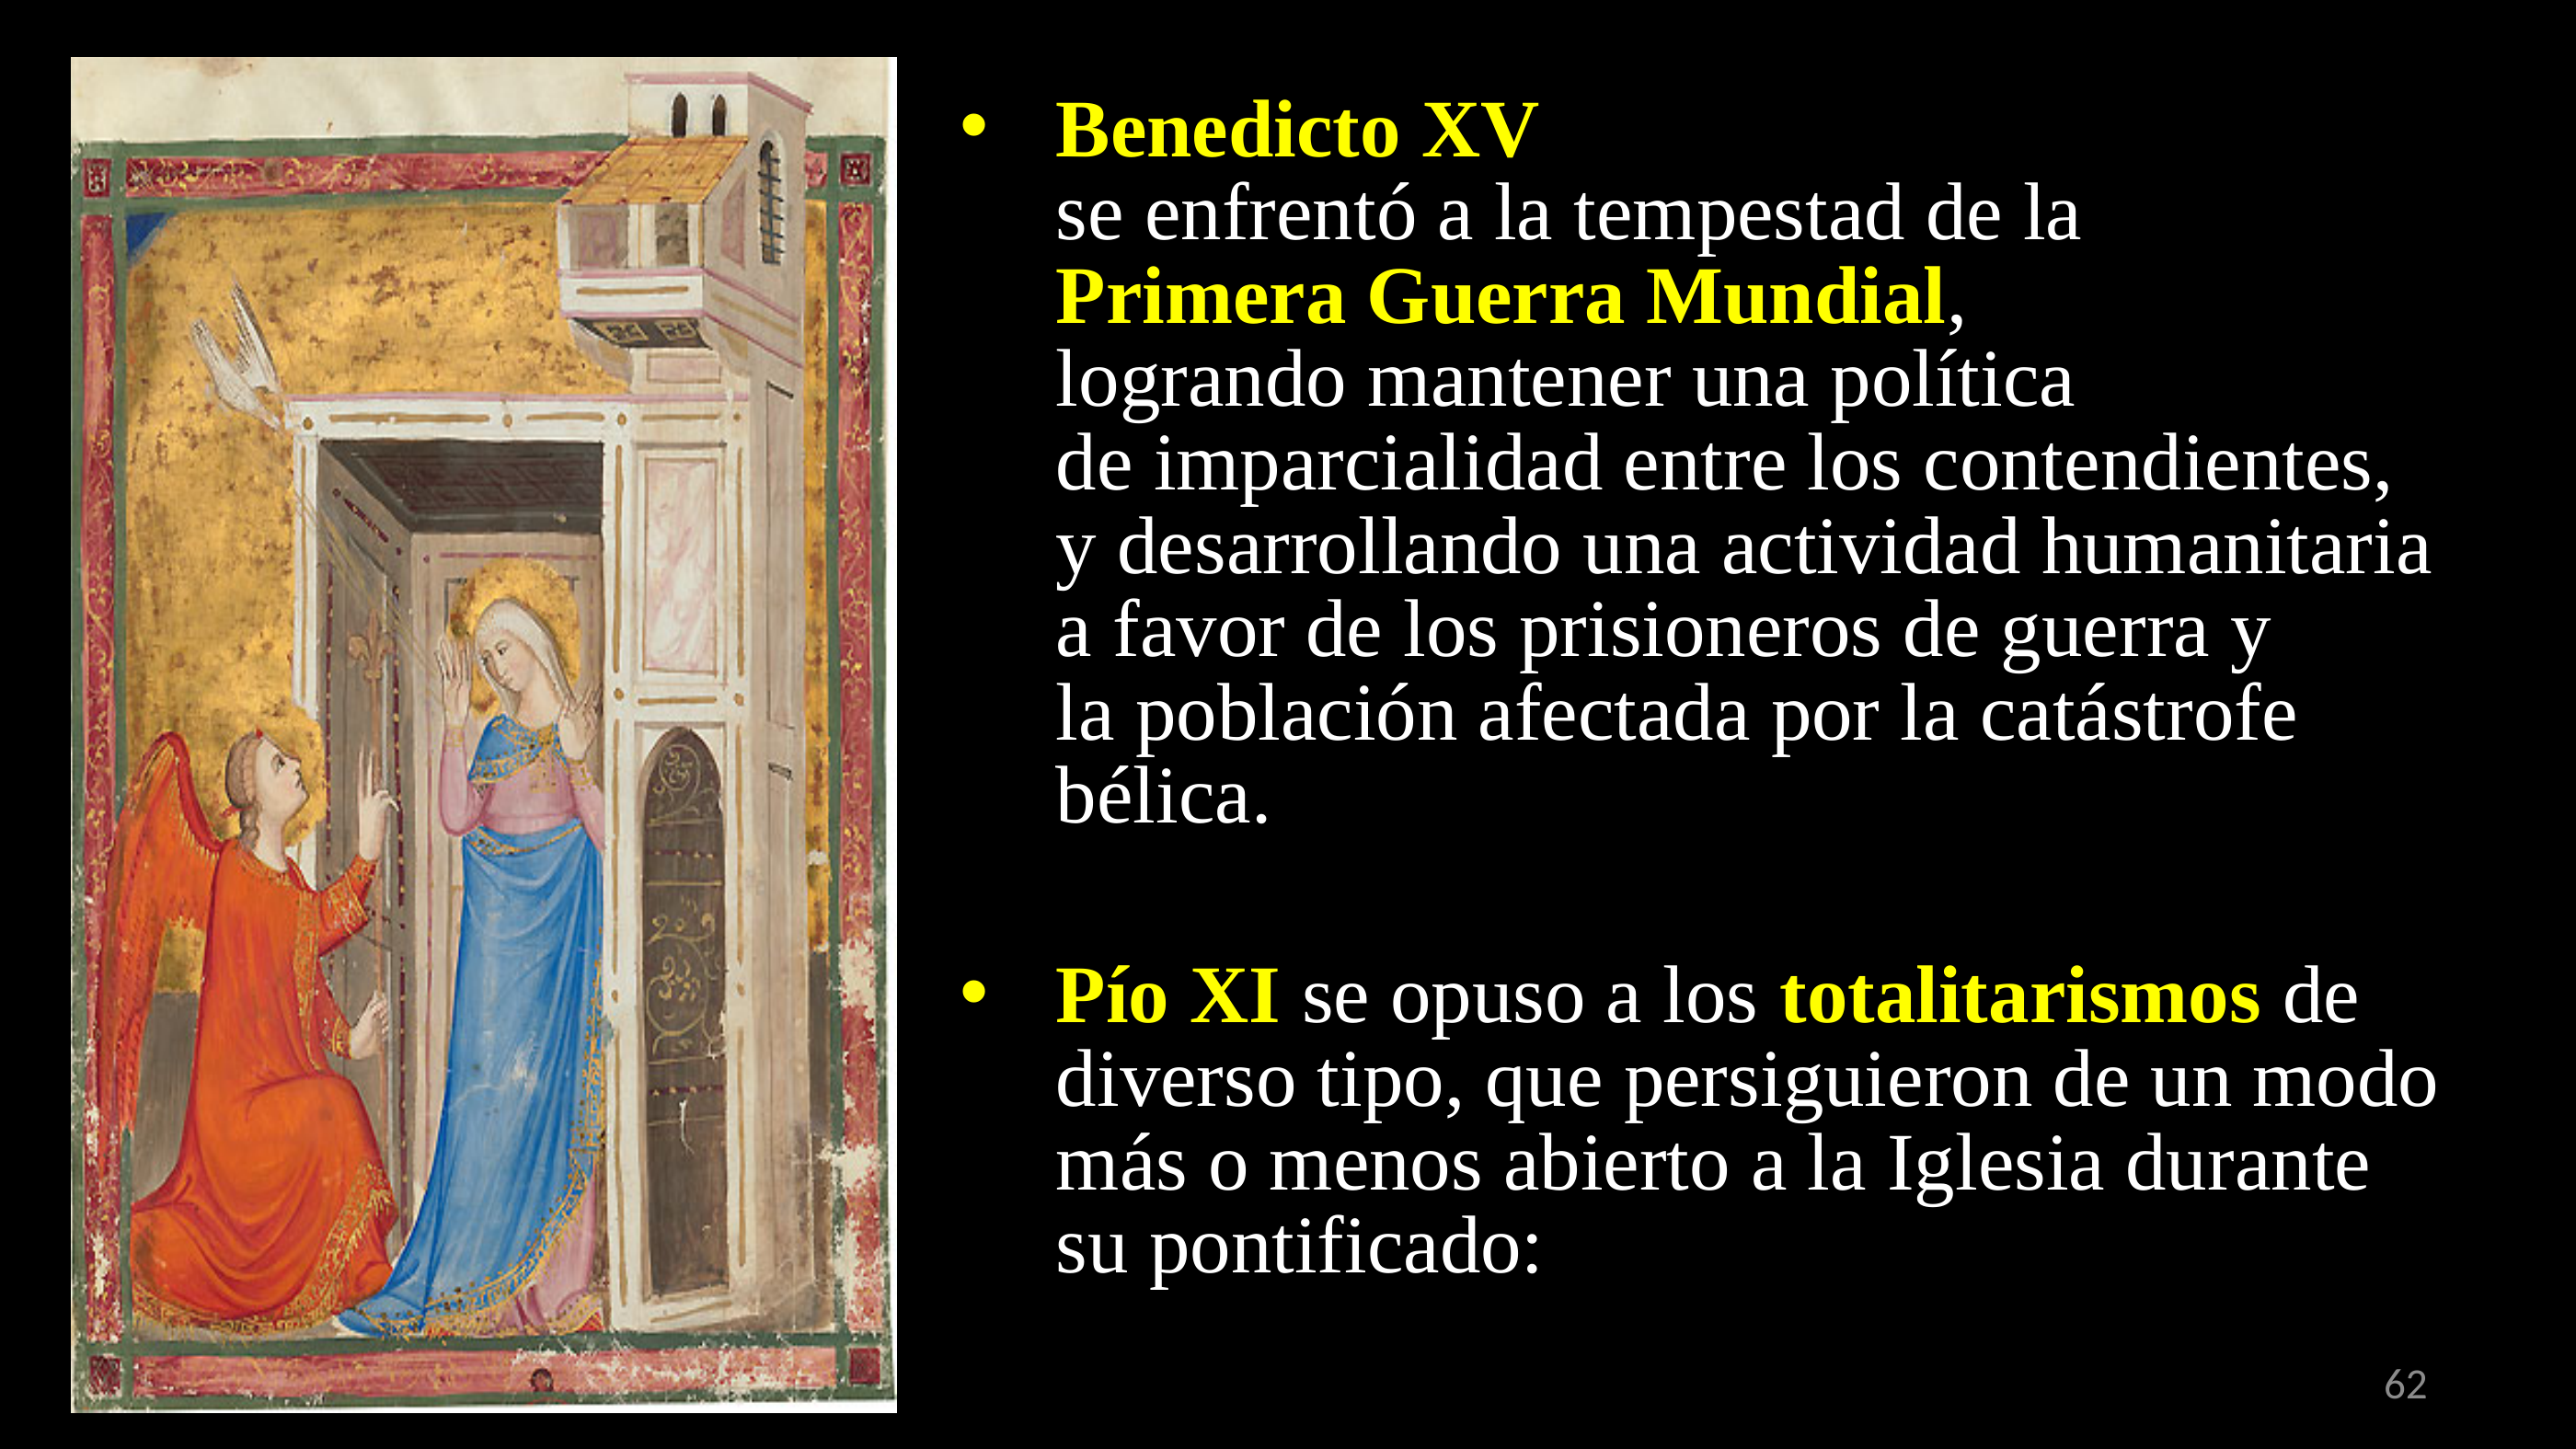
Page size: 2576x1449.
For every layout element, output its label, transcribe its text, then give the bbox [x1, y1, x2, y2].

slide_number 62 [1846, 1342, 2447, 1420]
picture [70, 57, 898, 1413]
list Benedicto XV se enfrentó a la tempestad de la Primera Guerra Mundial, logrando mantener una política de imparcialidad entre los contendientes, y desarrollando una actividad humanitaria a favor de los prisioneros de guerra y la población afectada por la catástrofe bélica. Pío XI se opuso a los totalitarismos de diverso tipo, que persiguieron de un modo más o menos abierto a la Iglesia durante su pontificado: [940, 79, 2473, 1355]
